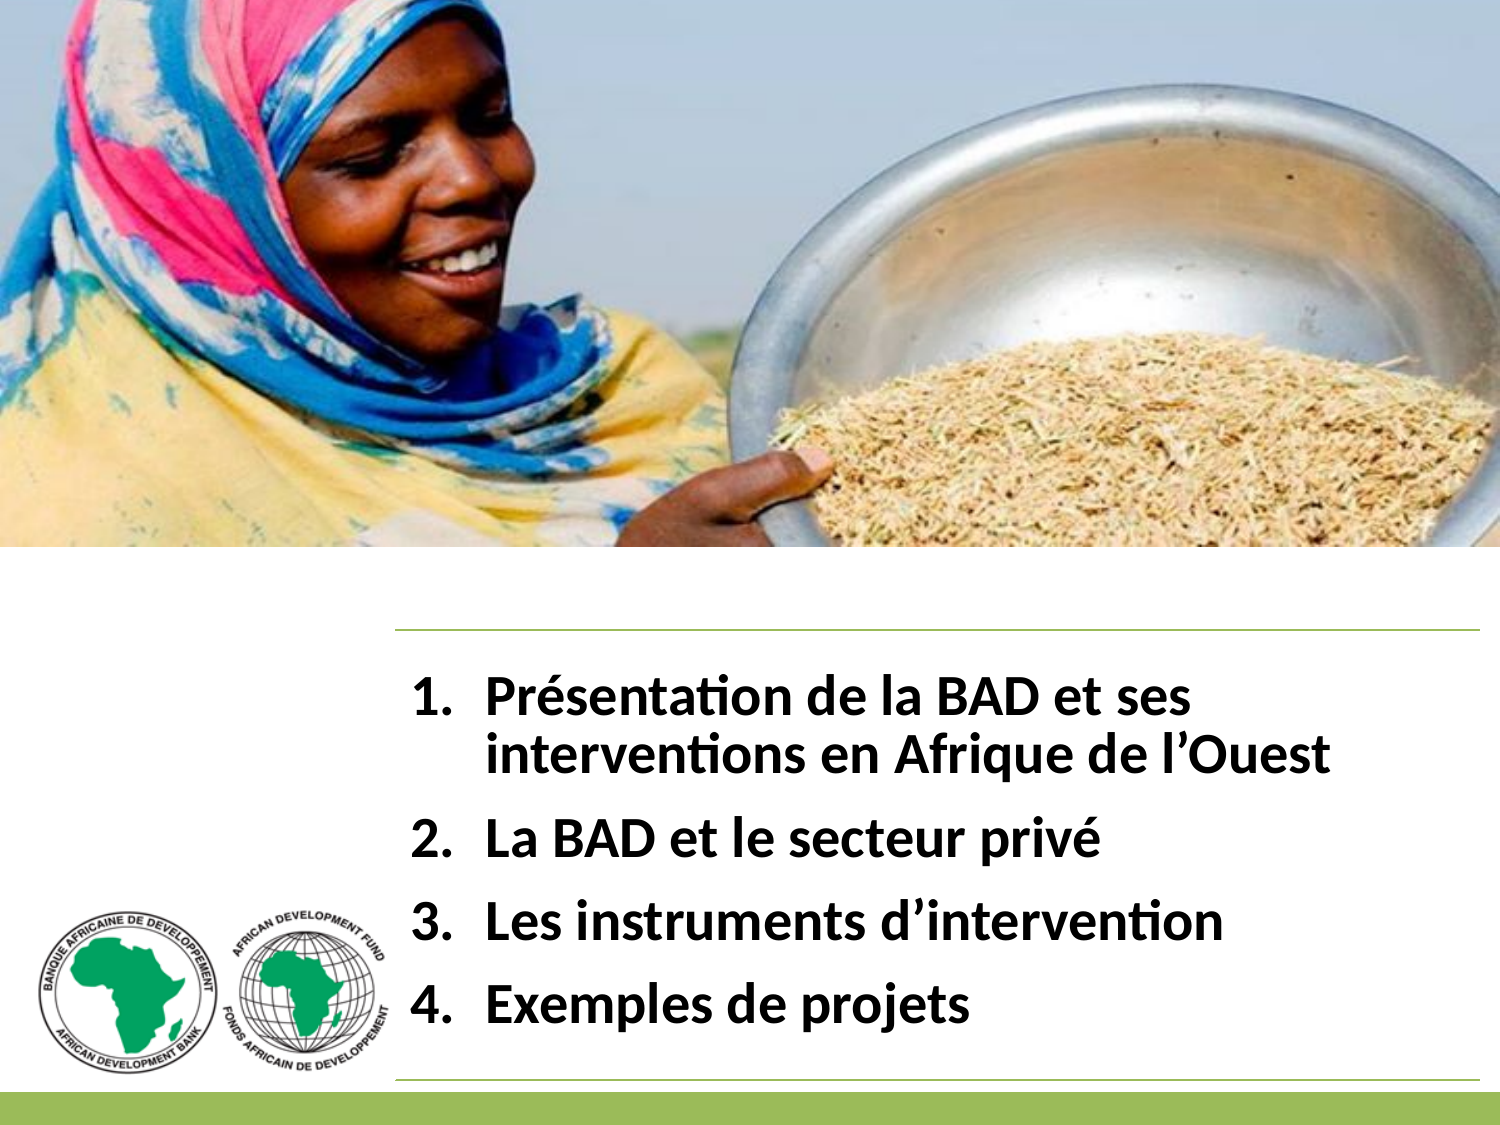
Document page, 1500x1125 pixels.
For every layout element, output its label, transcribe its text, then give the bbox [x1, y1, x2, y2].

table_header Présentation de la BAD et ses interventions en Afrique de l’Ouest La BAD et le secteur privé Les instruments d’intervention Exemples de projets [395, 631, 1480, 1079]
picture [31, 904, 396, 1081]
picture [0, 0, 1500, 547]
